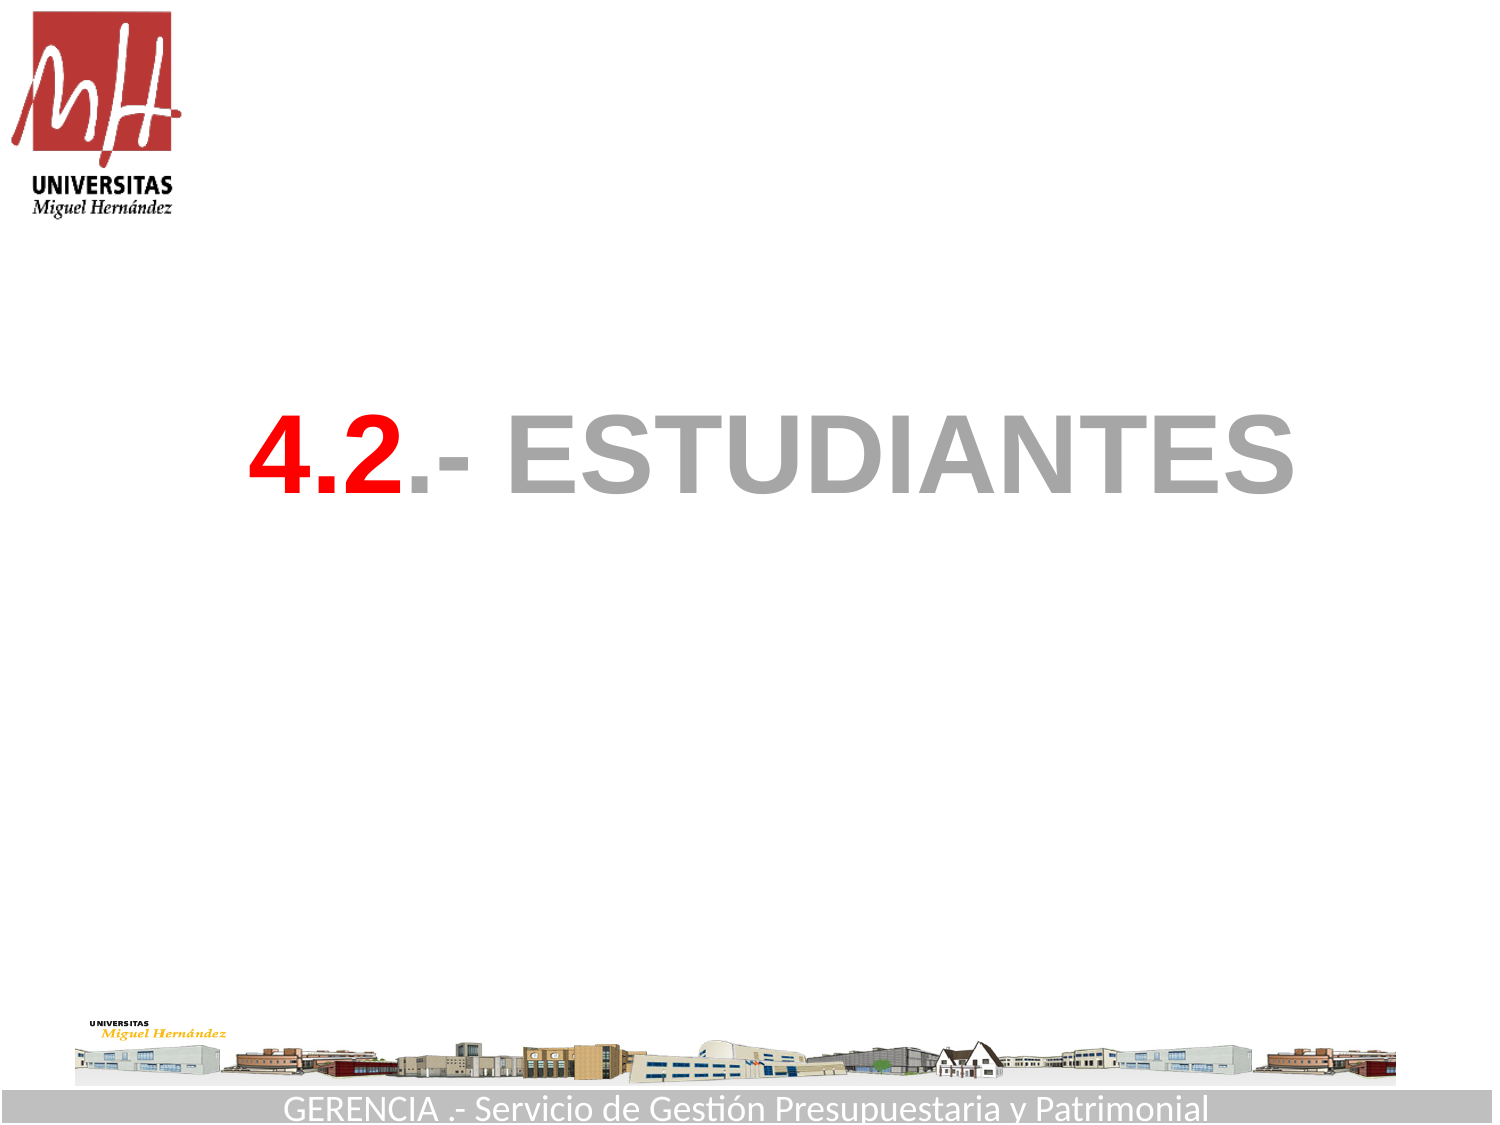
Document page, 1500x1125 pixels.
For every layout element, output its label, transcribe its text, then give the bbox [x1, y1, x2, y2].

text_box 4.2.- ESTUDIANTES [123, 373, 1424, 659]
picture [64, 1013, 1409, 1089]
text_box GERENCIA .- Servicio de Gestión Presupuestaria y Patrimonial [0, 1086, 1496, 1125]
picture [0, 0, 195, 232]
